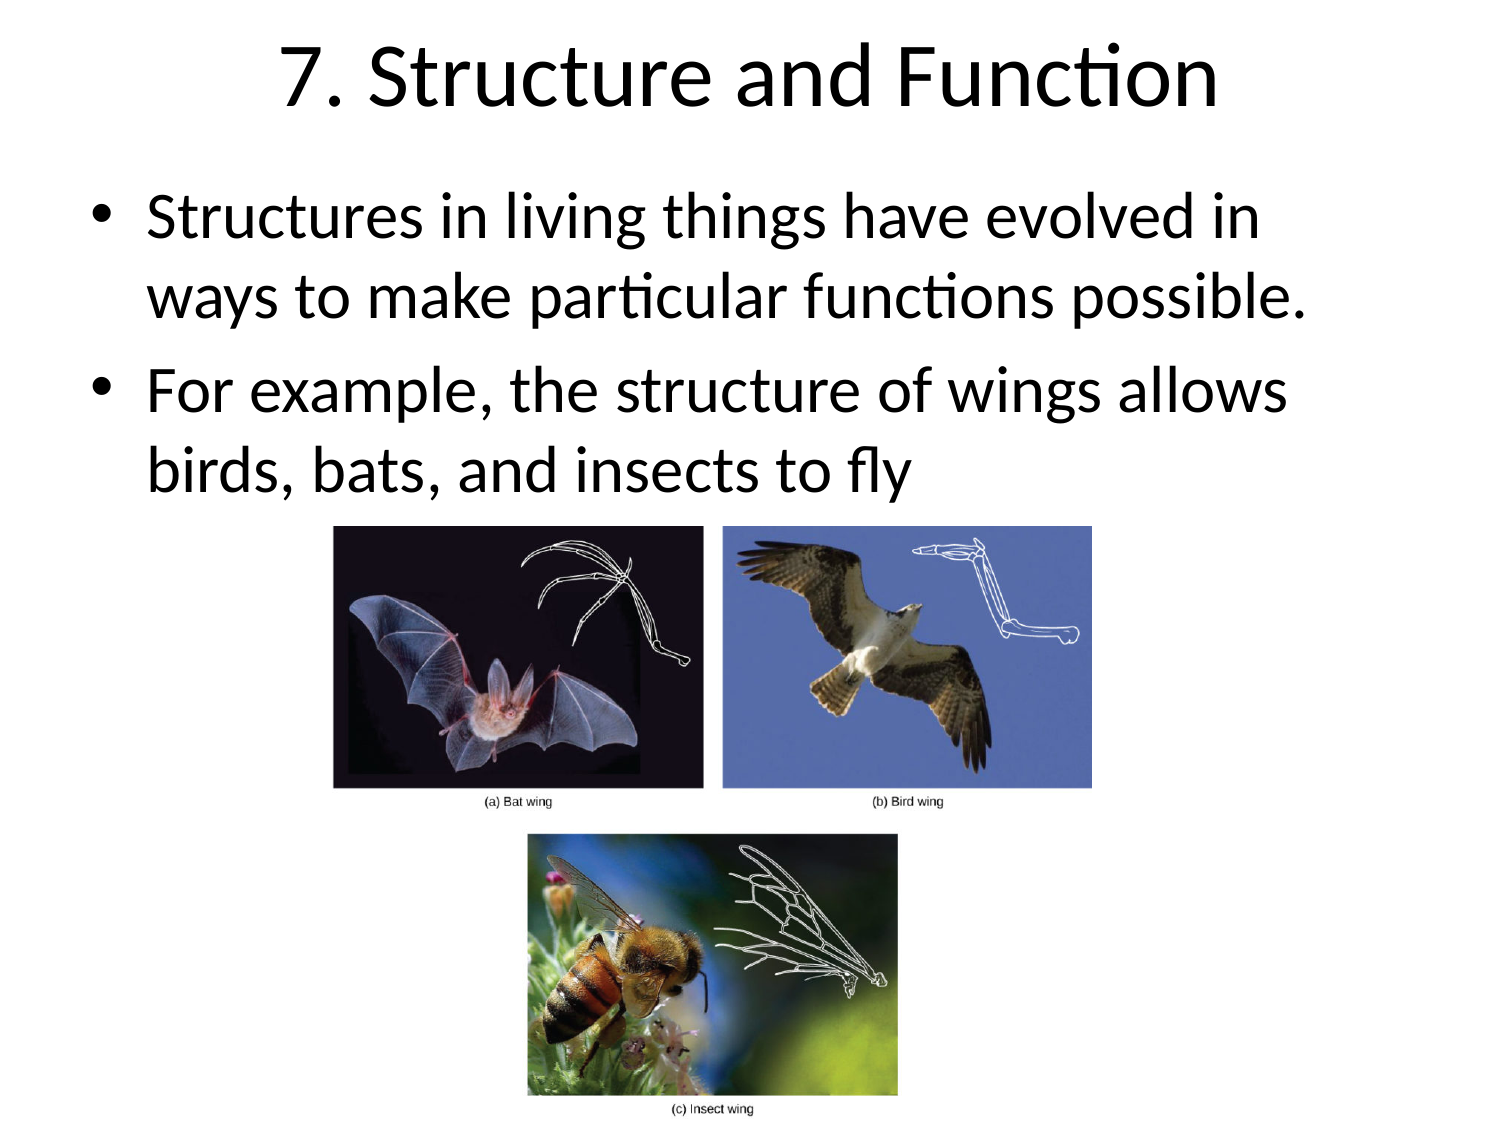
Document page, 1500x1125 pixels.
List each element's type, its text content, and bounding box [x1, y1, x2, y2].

list Structures in living things have evolved in ways to make particular functions possible. For example, the structure of wings allows birds, bats, and insects to fly [75, 164, 1425, 1005]
title 7. Structure and Function [75, 0, 1425, 140]
picture [331, 526, 1092, 1119]
